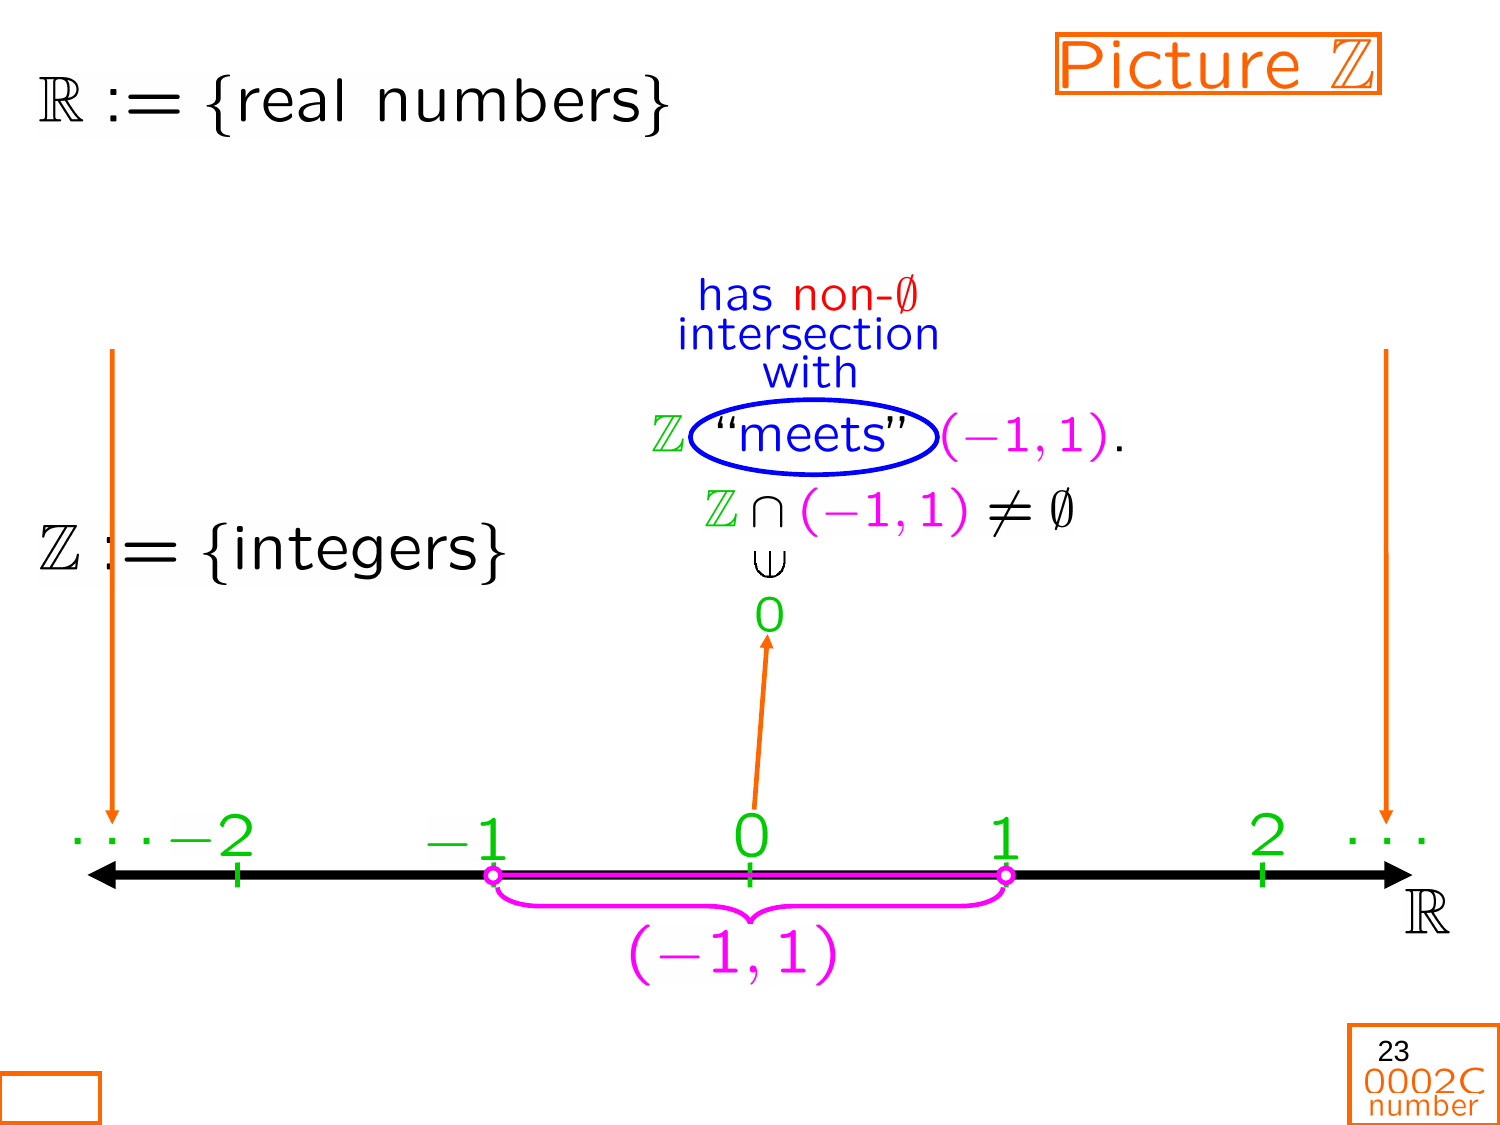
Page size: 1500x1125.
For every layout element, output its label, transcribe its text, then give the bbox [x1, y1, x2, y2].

text_box [0, 1073, 100, 1124]
picture [1403, 887, 1451, 935]
text_box [754, 642, 773, 810]
picture [37, 522, 506, 588]
text_box [1057, 34, 1380, 93]
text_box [170, 812, 1285, 888]
text_box [1290, 868, 1413, 882]
text_box [1380, 349, 1393, 825]
text_box [760, 471, 868, 475]
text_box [497, 892, 1004, 988]
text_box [485, 867, 1014, 884]
picture [72, 834, 151, 845]
text_box [106, 596, 119, 825]
picture [755, 596, 784, 635]
picture [1347, 834, 1426, 845]
text_box [87, 868, 165, 882]
picture [37, 74, 670, 141]
picture [753, 549, 786, 578]
text_box [725, 399, 903, 411]
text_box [679, 274, 938, 388]
picture [1060, 37, 1376, 89]
slide_number 23 [1074, 1024, 1425, 1103]
picture [649, 412, 1123, 463]
text_box [1349, 1025, 1500, 1125]
picture [703, 487, 1073, 538]
picture [1364, 1065, 1485, 1116]
